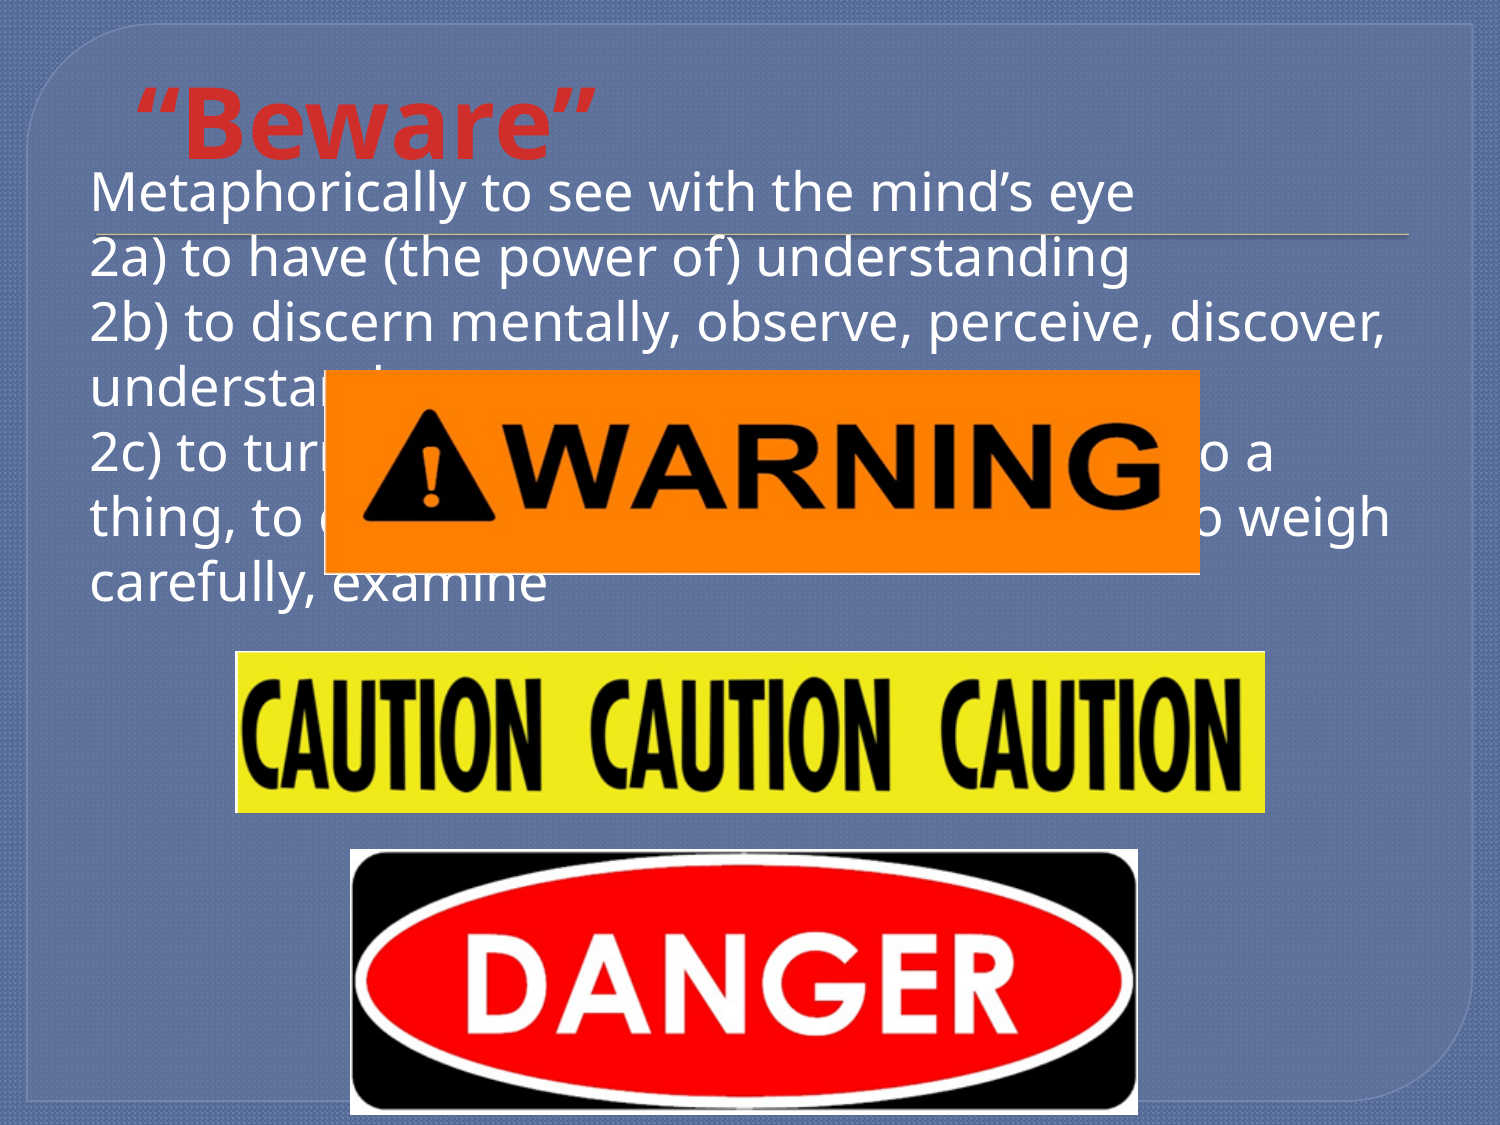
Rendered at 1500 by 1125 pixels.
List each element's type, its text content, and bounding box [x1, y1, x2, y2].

title “Beware” [112, 41, 1425, 188]
picture [349, 849, 1138, 1116]
picture [234, 651, 1265, 813]
text_box Metaphorically to see with the mind’s eye 2a) to have (the power of) understanding 2b) to discern mentally, observe, perceive, discover, understand 2c) to turn the thoughts or direct the mind to a thing, to consider, contemplate, to look at, to weigh carefully, examine [74, 149, 1413, 685]
picture [324, 370, 1201, 576]
